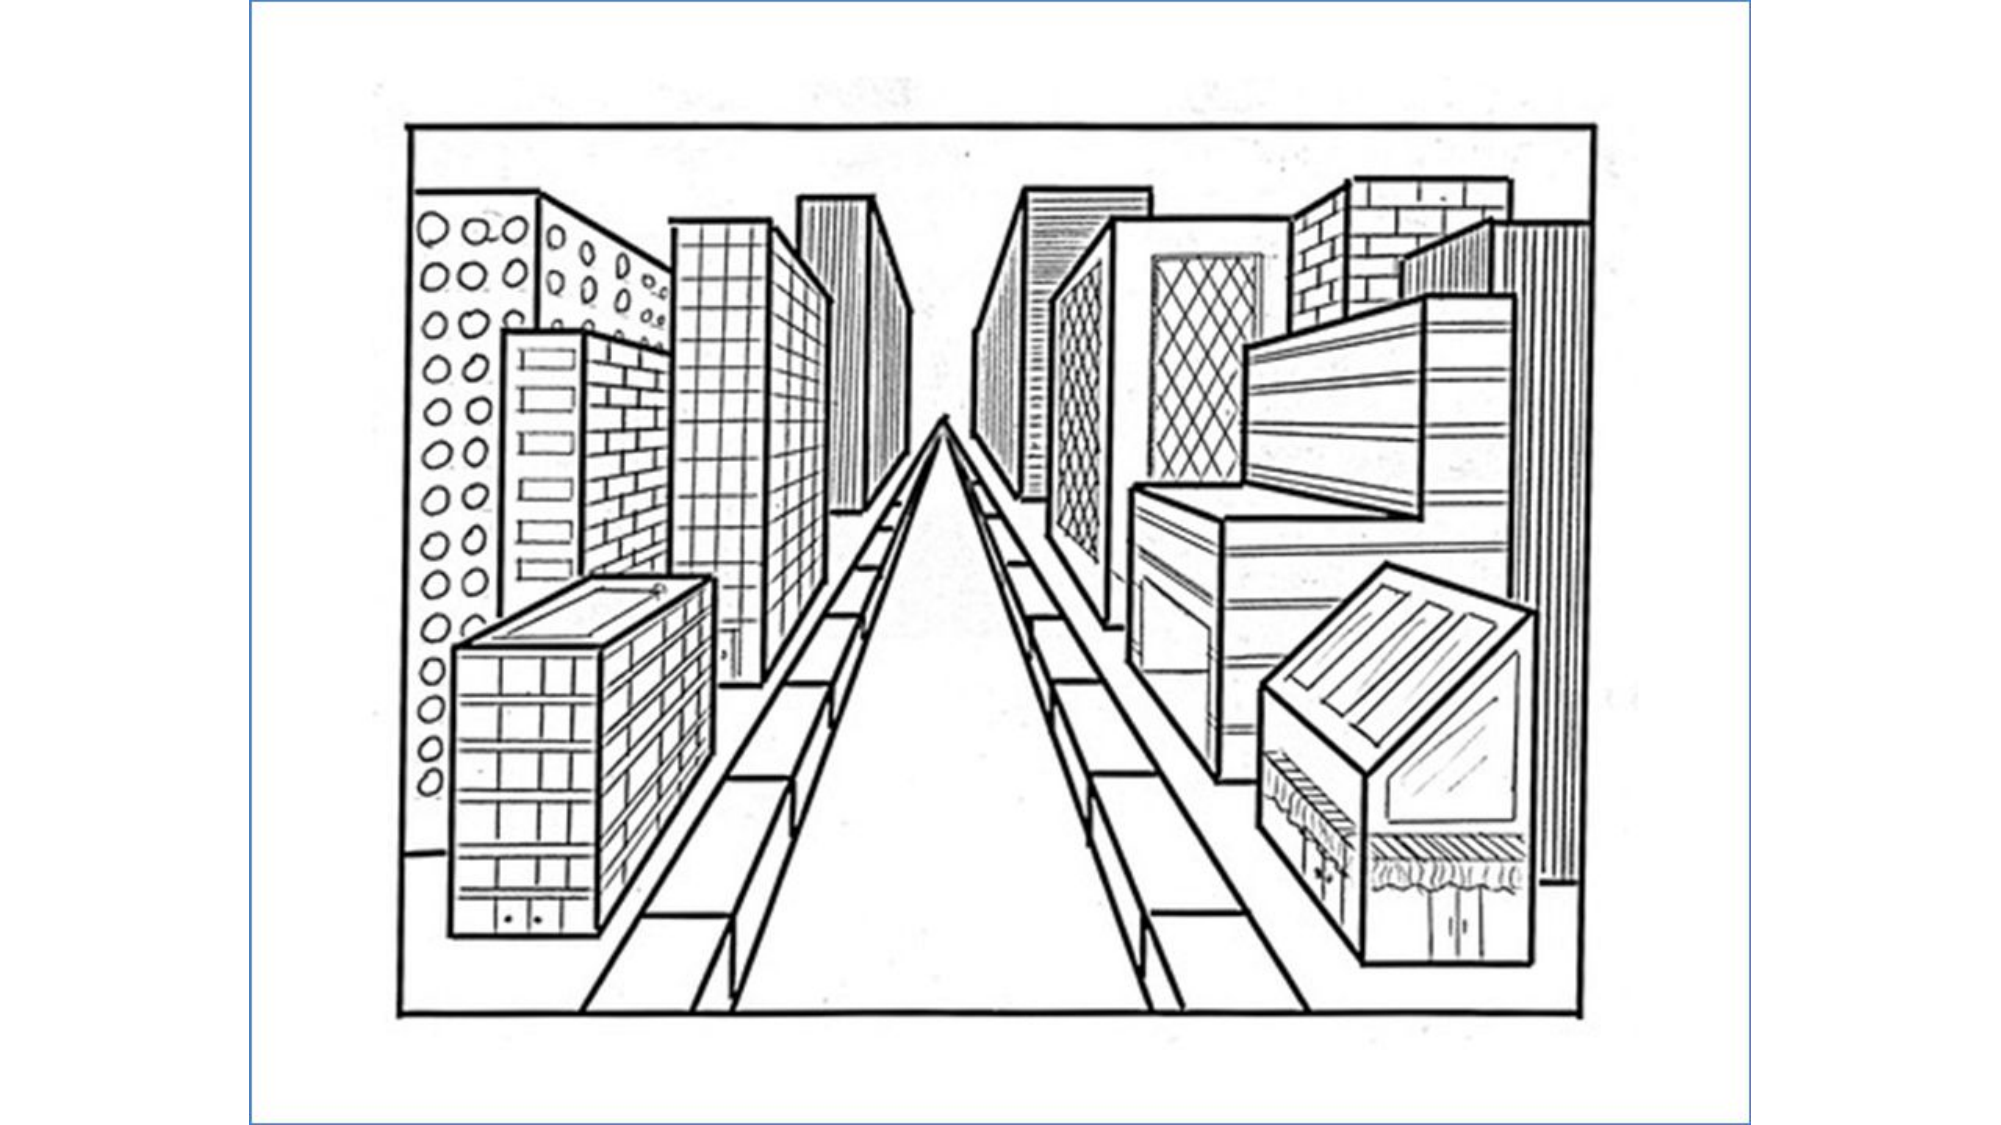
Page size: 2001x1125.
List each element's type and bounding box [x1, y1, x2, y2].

picture [249, 0, 1751, 1125]
